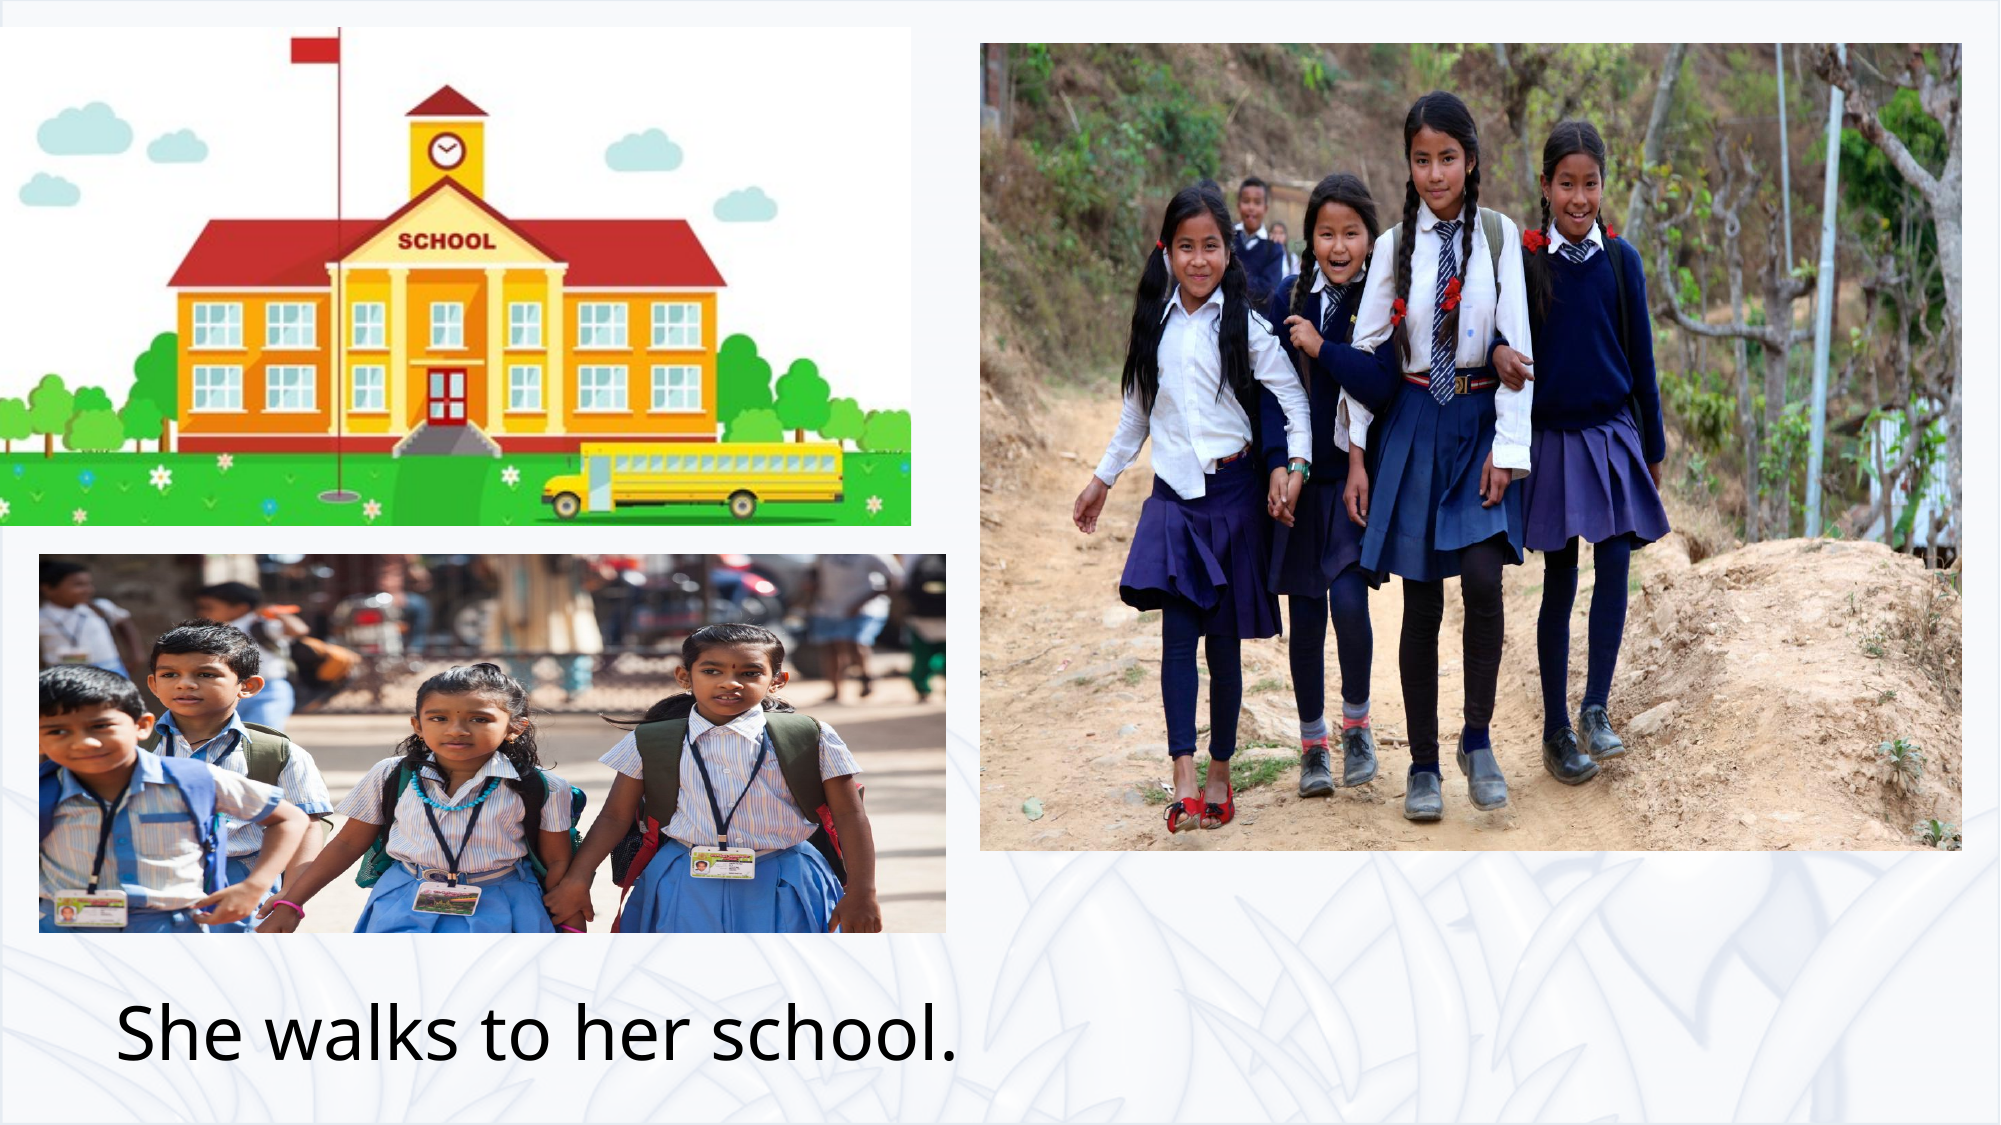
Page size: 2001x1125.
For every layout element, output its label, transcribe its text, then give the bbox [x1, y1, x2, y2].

picture [0, 27, 912, 526]
picture [980, 43, 1962, 851]
text_box She walks to her school. [100, 978, 1556, 1084]
picture [39, 554, 946, 933]
